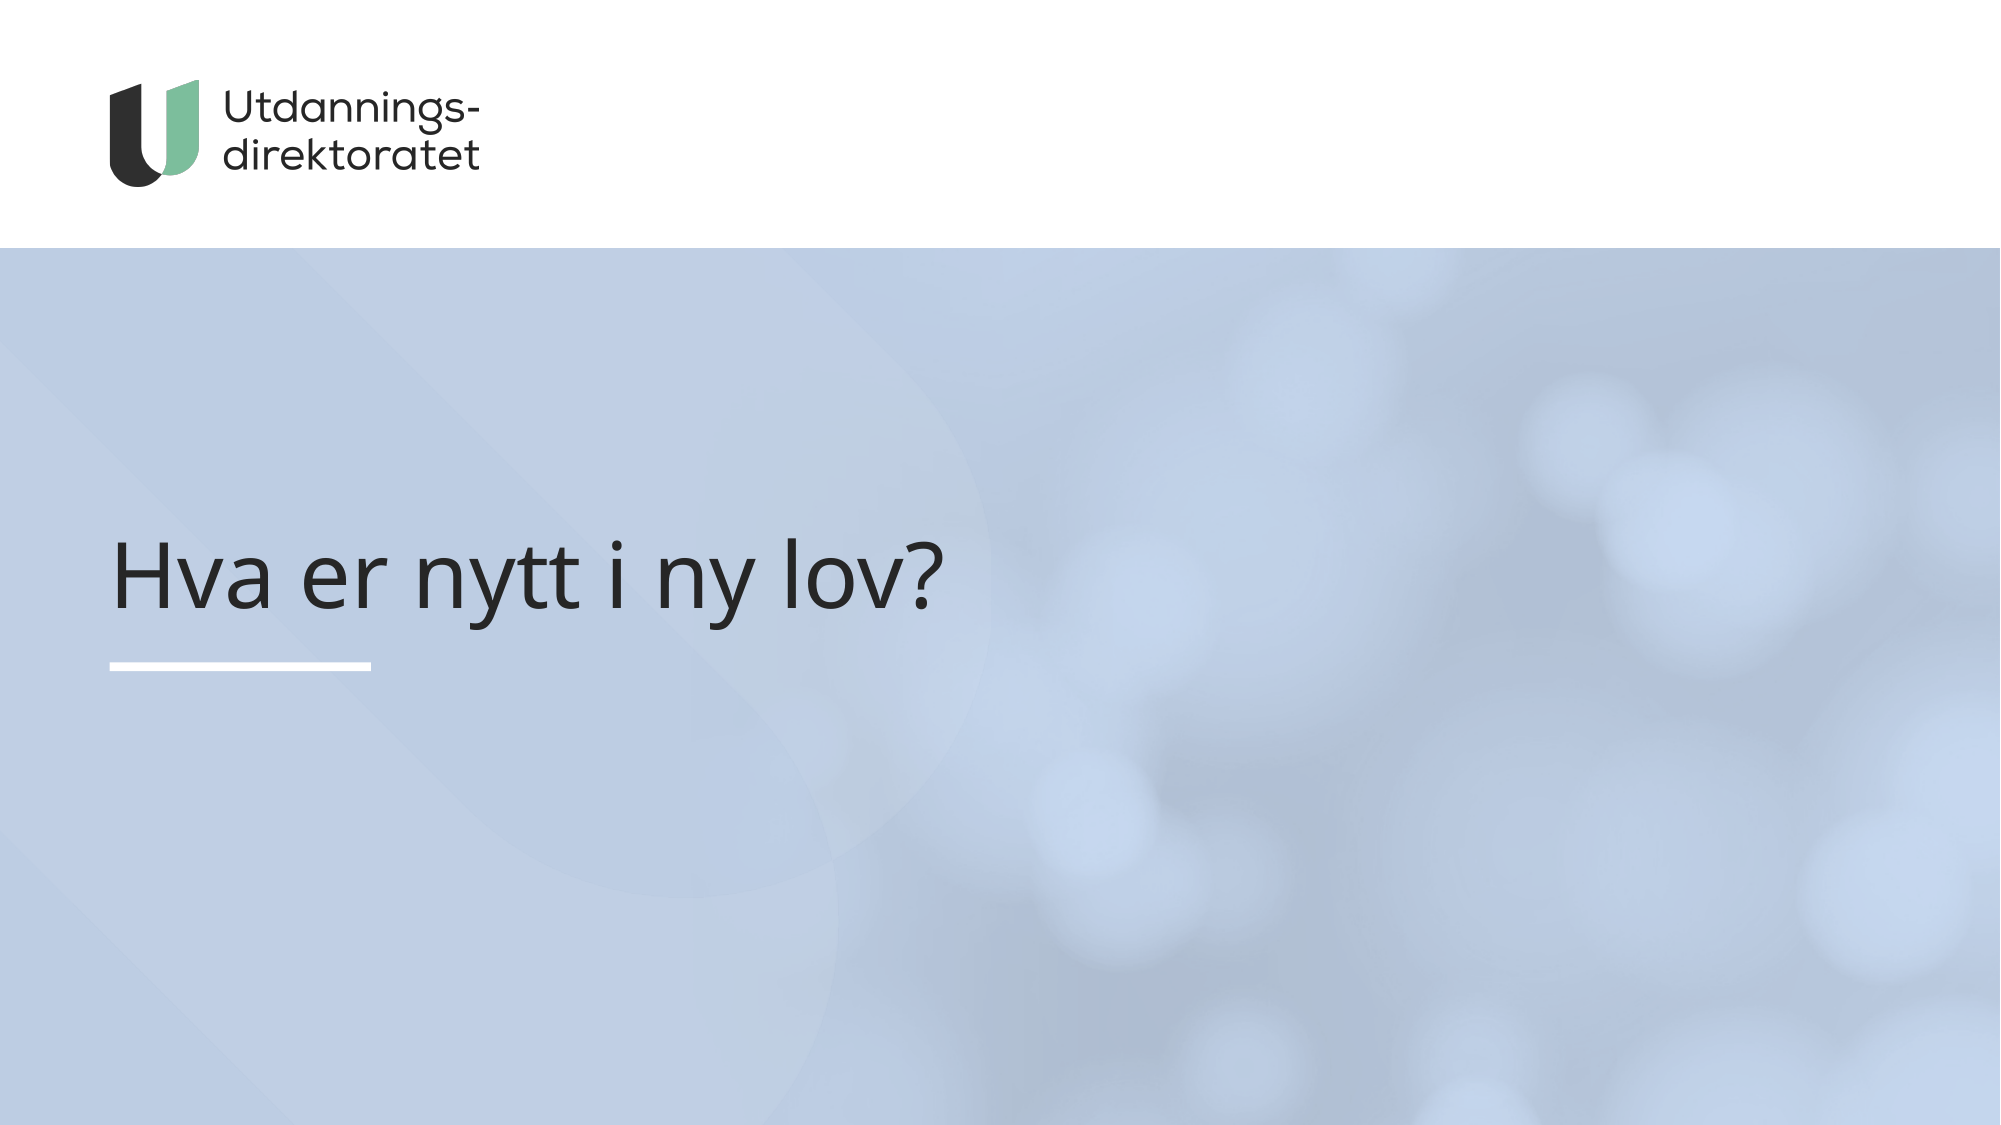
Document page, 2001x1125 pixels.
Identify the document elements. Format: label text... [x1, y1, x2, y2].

title Hva er nytt i ny lov? [109, 328, 1891, 628]
